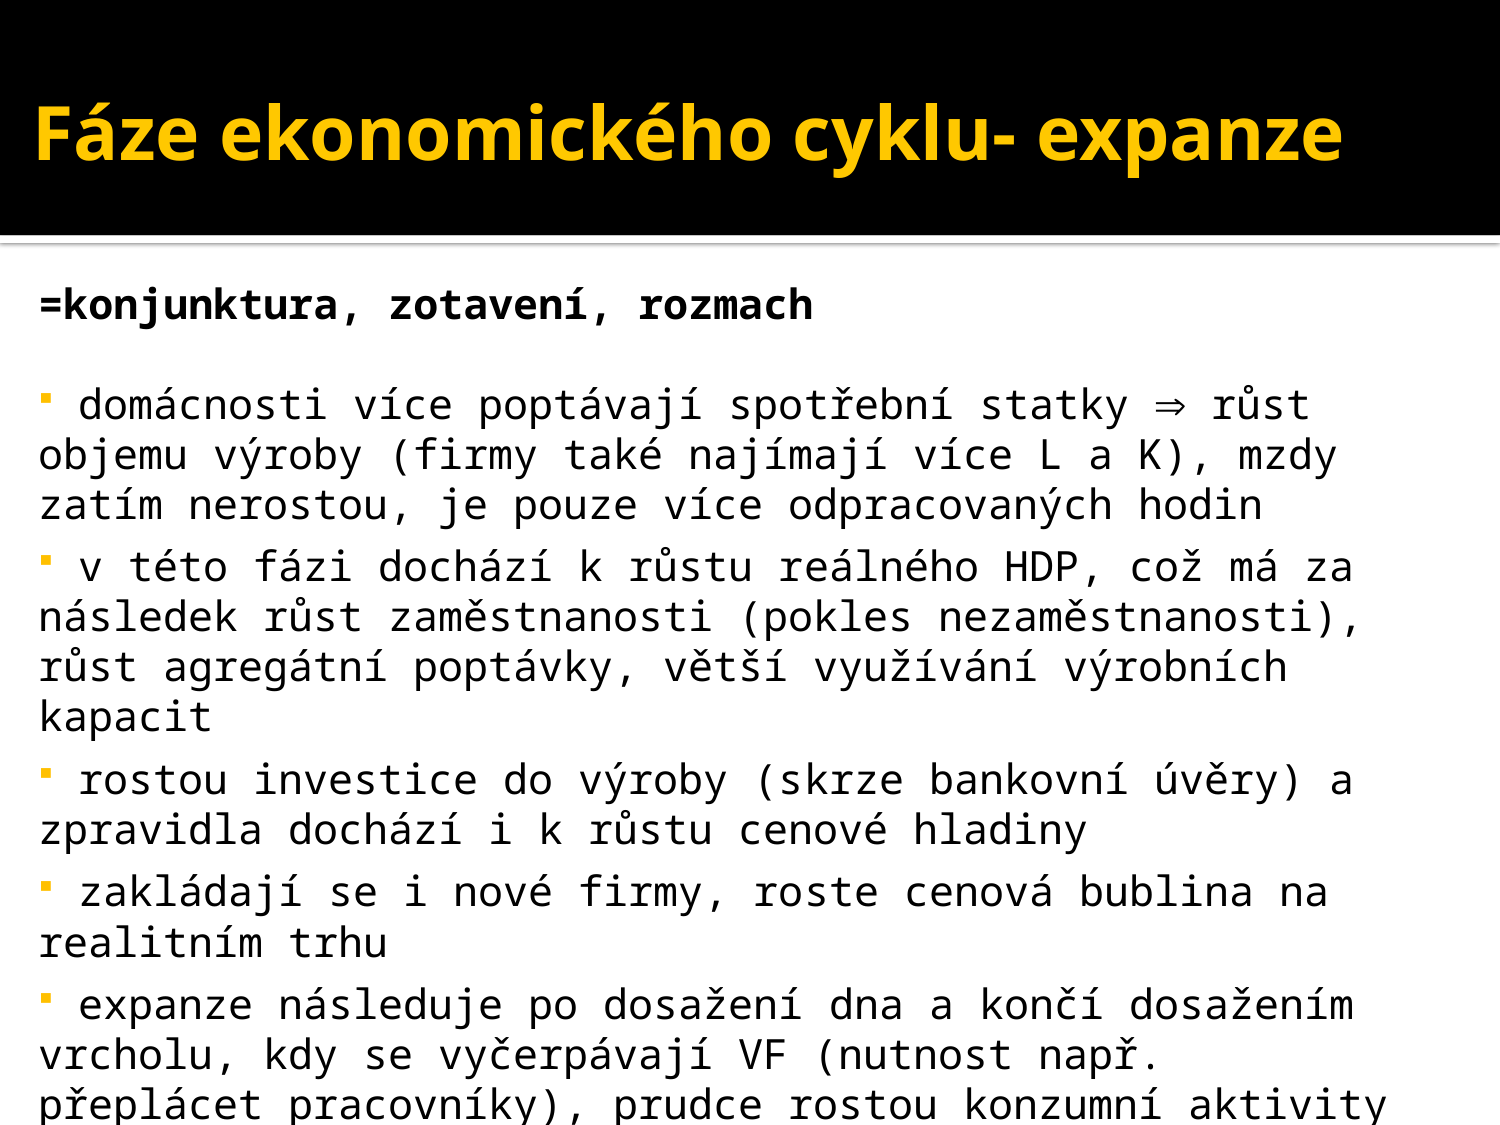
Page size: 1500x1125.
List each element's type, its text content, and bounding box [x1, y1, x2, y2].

list =konjunktura, zotavení, rozmach domácnosti více poptávají spotřební statky  růst objemu výroby (firmy také najímají více L a K), mzdy zatím nerostou, je pouze více odpracovaných hodin v této fázi dochází k růstu reálného HDP, což má za následek růst zaměstnanosti (pokles nezaměstnanosti), růst agregátní poptávky, větší využívání výrobních kapacit rostou investice do výroby (skrze bankovní úvěry) a zpravidla dochází i k růstu cenové hladiny zakládají se i nové firmy, roste cenová bublina na realitním trhu expanze následuje po dosažení dna a končí dosažením vrcholu, kdy se vyčerpávají VF (nutnost např. přeplácet pracovníky), prudce rostou konzumní aktivity domácností [29, 262, 1426, 1107]
title Fáze ekonomického cyklu- expanze [17, 19, 1500, 243]
